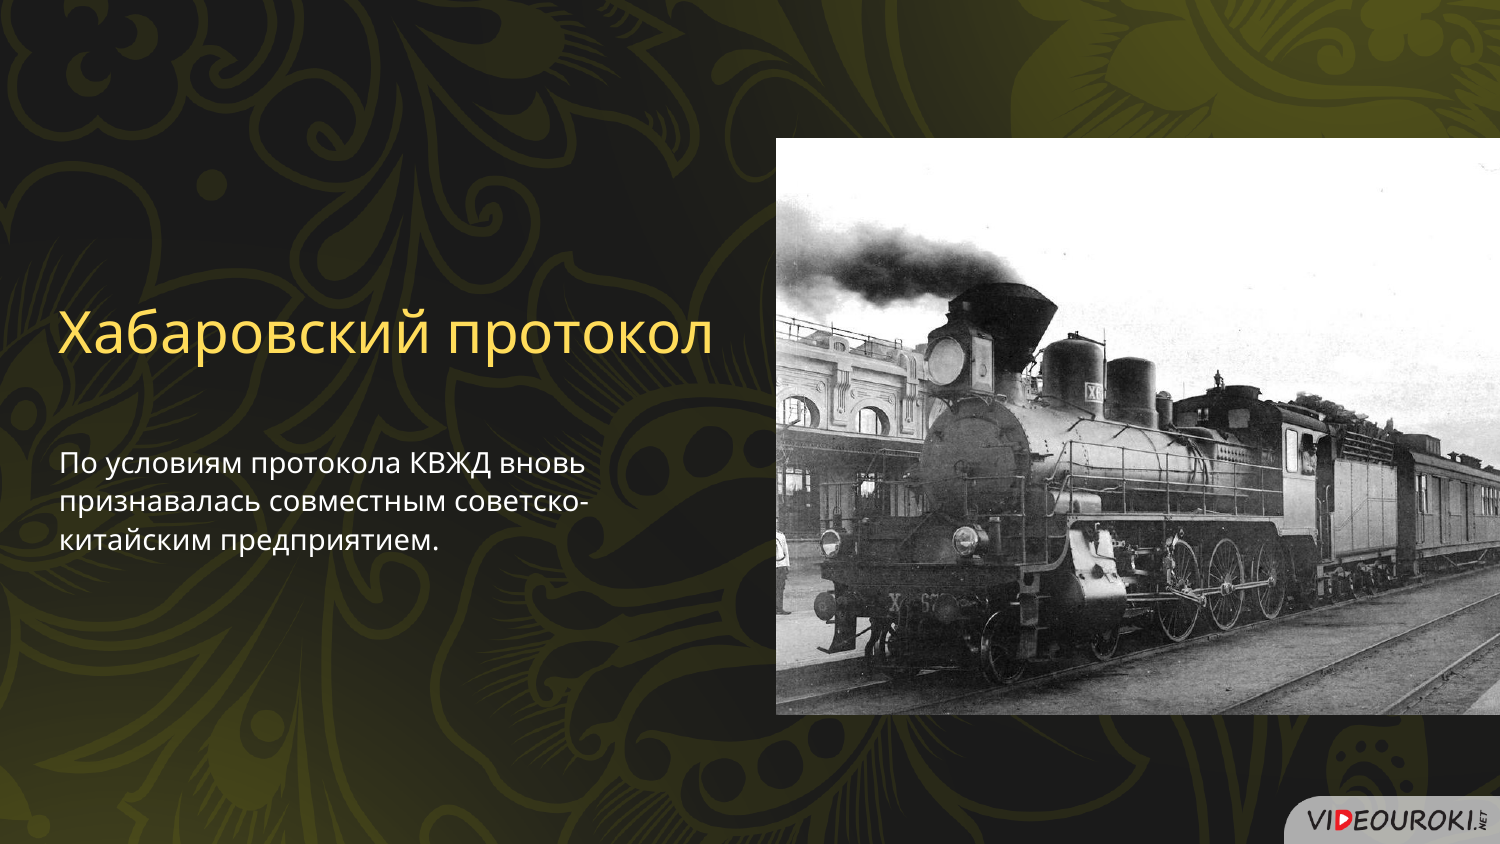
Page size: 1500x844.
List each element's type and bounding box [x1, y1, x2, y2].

picture [0, 0, 1500, 844]
text_box [58, 295, 721, 555]
